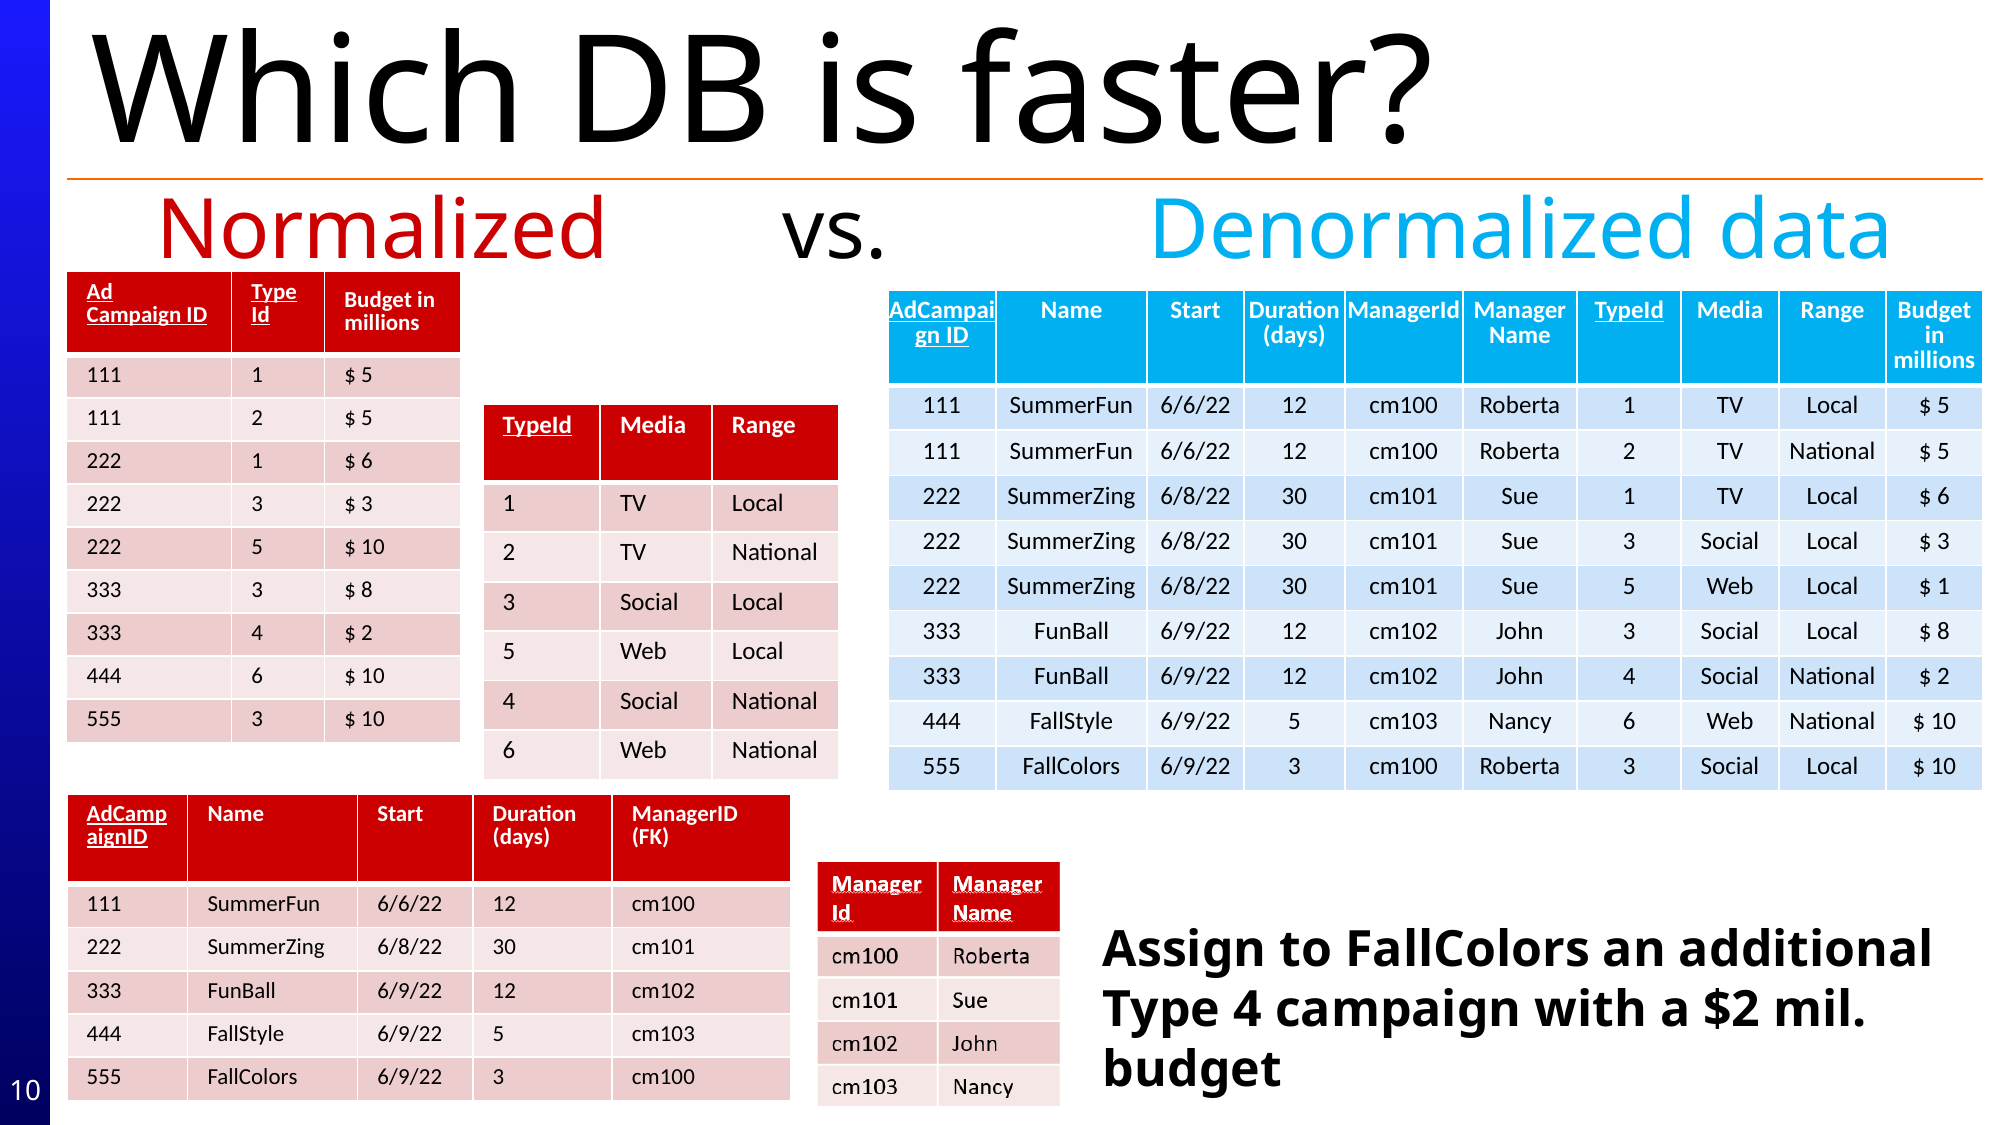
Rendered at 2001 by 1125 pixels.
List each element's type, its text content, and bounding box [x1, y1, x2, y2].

table_cell 222 [889, 476, 995, 520]
table_cell 3 [484, 583, 599, 630]
table_cell SummerZing [997, 476, 1146, 520]
table_cell 3 [232, 485, 324, 526]
table_cell 333 [889, 657, 995, 700]
table_cell Local [1780, 388, 1885, 429]
table_cell $ 10 [325, 528, 460, 569]
table_header Type Id [232, 272, 324, 352]
table_cell 5 [232, 528, 324, 569]
table_cell 6/9/22 [358, 1015, 472, 1056]
table_cell 555 [889, 747, 995, 790]
table_cell cm100 [1346, 431, 1462, 475]
table_header Duration (days) [474, 795, 611, 881]
table_cell 333 [67, 571, 231, 612]
table_header Start [358, 795, 472, 881]
table_cell Web [601, 731, 711, 779]
table_cell TV [1682, 431, 1778, 475]
table_cell $ 8 [325, 571, 460, 612]
table_cell 111 [889, 388, 995, 429]
table_cell National [1780, 657, 1885, 700]
table_cell 3 [1245, 747, 1344, 790]
table_cell 4 [1578, 657, 1680, 700]
table_cell 333 [889, 611, 995, 655]
table_cell $ 10 [1887, 747, 1982, 790]
table_cell cm100 [613, 887, 790, 927]
table_cell TV [1682, 476, 1778, 520]
table_cell National [713, 731, 838, 779]
table_cell 6/9/22 [358, 972, 472, 1013]
table_header TypeId [1578, 291, 1680, 383]
table_cell SummerFun [997, 431, 1146, 475]
table_cell SummerFun [997, 388, 1146, 429]
table_cell 222 [889, 566, 995, 610]
table_cell 222 [67, 528, 231, 569]
table_cell 3 [232, 571, 324, 612]
table_header Budget in millions [1887, 291, 1982, 383]
table_cell 30 [474, 928, 611, 970]
table_cell 1 [1578, 476, 1680, 520]
table_cell cm102 [1346, 657, 1462, 700]
table_cell SummerZing [188, 928, 357, 970]
table_cell 12 [474, 972, 611, 1013]
title Which DB is faster? [75, 29, 1993, 136]
table_cell Sue [1464, 566, 1576, 610]
table_cell 12 [1245, 431, 1344, 475]
table_cell 12 [474, 887, 611, 927]
table_cell $ 5 [1887, 431, 1982, 475]
table_cell Local [713, 632, 838, 680]
slide_number 10 [0, 1061, 50, 1122]
table_cell Local [1780, 566, 1885, 610]
table_cell Social [601, 681, 711, 729]
text_box Normalized vs. Denormalized data [66, 178, 1984, 272]
table_cell 444 [889, 702, 995, 745]
table_cell 555 [68, 1058, 187, 1100]
table_cell FunBall [188, 972, 357, 1013]
table_header Range [1780, 291, 1885, 383]
table_cell Local [1780, 611, 1885, 655]
table_cell $ 6 [325, 442, 460, 483]
table_cell 6/9/22 [1148, 657, 1243, 700]
table_cell 111 [67, 399, 231, 440]
table_cell 6 [484, 731, 599, 779]
table_cell 6/8/22 [1148, 566, 1243, 610]
table_header AdCampaignID [68, 795, 187, 881]
table_cell 3 [1578, 747, 1680, 790]
table_cell 6/8/22 [1148, 476, 1243, 520]
table_header TypeId [484, 405, 599, 480]
table_cell 6/6/22 [358, 887, 472, 927]
table_header AdCampaign ID [889, 291, 995, 383]
table_cell Social [1682, 747, 1778, 790]
table_cell $ 8 [1887, 611, 1982, 655]
table_header Name [997, 291, 1146, 383]
table_cell 5 [1578, 566, 1680, 610]
table_cell 333 [68, 972, 187, 1013]
table_cell cm100 [613, 1058, 790, 1100]
table_cell 1 [1578, 388, 1680, 429]
table_cell 5 [474, 1015, 611, 1056]
table_cell 30 [1245, 476, 1344, 520]
table_cell $ 2 [325, 614, 460, 655]
table_cell 3 [1578, 611, 1680, 655]
table_cell 6 [232, 657, 324, 698]
table_header Media [601, 405, 711, 480]
table_cell 6/8/22 [1148, 521, 1243, 565]
table_cell Web [601, 632, 711, 680]
table_cell National [713, 681, 838, 729]
table_cell Social [1682, 611, 1778, 655]
table_cell cm101 [1346, 521, 1462, 565]
table_cell SummerZing [997, 521, 1146, 565]
table_cell Local [713, 485, 838, 531]
table_cell Local [1780, 747, 1885, 790]
table_cell Roberta [1464, 747, 1576, 790]
table_cell FallColors [188, 1058, 357, 1100]
table_header Ad Campaign ID [67, 272, 231, 352]
table_cell cm101 [1346, 566, 1462, 610]
table_cell $ 3 [325, 485, 460, 526]
table_cell John [1464, 657, 1576, 700]
table_cell 444 [67, 657, 231, 698]
table_cell cm100 [1346, 747, 1462, 790]
table_cell SummerFun [188, 887, 357, 927]
table_header Duration (days) [1245, 291, 1344, 383]
table_cell Local [713, 583, 838, 630]
table_cell TV [601, 533, 711, 581]
table_cell 6/9/22 [1148, 611, 1243, 655]
table_cell 222 [67, 485, 231, 526]
table_cell $ 5 [325, 399, 460, 440]
table_cell 2 [232, 399, 324, 440]
table_cell Sue [1464, 476, 1576, 520]
table_cell Web [1682, 702, 1778, 745]
table_header ManagerID (FK) [613, 795, 790, 881]
table_cell 6/9/22 [1148, 747, 1243, 790]
table_cell Social [1682, 657, 1778, 700]
table_cell $ 3 [1887, 521, 1982, 565]
table_cell Local [1780, 521, 1885, 565]
table_cell SummerZing [997, 566, 1146, 610]
table_cell TV [601, 485, 711, 531]
table_cell $ 6 [1887, 476, 1982, 520]
table_cell 444 [68, 1015, 187, 1056]
table_cell $ 5 [325, 358, 460, 397]
table_cell 3 [474, 1058, 611, 1100]
table_cell 1 [232, 358, 324, 397]
table_cell FallColors [997, 747, 1146, 790]
table_header Range [713, 405, 838, 480]
table_cell 4 [484, 681, 599, 729]
table_cell Nancy [1464, 702, 1576, 745]
table_header Manager Name [1464, 291, 1576, 383]
table_cell 30 [1245, 521, 1344, 565]
table_cell TV [1682, 388, 1778, 429]
table_cell $ 10 [1887, 702, 1982, 745]
table_cell National [713, 533, 838, 581]
table_cell 5 [1245, 702, 1344, 745]
table_cell 222 [67, 442, 231, 483]
table_cell $ 2 [1887, 657, 1982, 700]
table_cell FallStyle [997, 702, 1146, 745]
table_cell Roberta [1464, 431, 1576, 475]
table_cell cm103 [1346, 702, 1462, 745]
table_cell 3 [1578, 521, 1680, 565]
table_cell Web [1682, 566, 1778, 610]
table_cell 2 [1578, 431, 1680, 475]
table_cell cm103 [613, 1015, 790, 1056]
table_cell 2 [484, 533, 599, 581]
table_header Media [1682, 291, 1778, 383]
table_cell FunBall [997, 611, 1146, 655]
table_cell 222 [68, 928, 187, 970]
table_cell Social [601, 583, 711, 630]
table_cell 6/8/22 [358, 928, 472, 970]
table_cell John [1464, 611, 1576, 655]
table_cell $ 10 [325, 657, 460, 698]
table_cell $ 10 [325, 700, 460, 742]
table_cell Local [1780, 476, 1885, 520]
table_header Name [188, 795, 357, 881]
picture [817, 862, 1062, 1107]
table_cell cm102 [1346, 611, 1462, 655]
table_header Start [1148, 291, 1243, 383]
table_cell 4 [232, 614, 324, 655]
table_cell cm102 [613, 972, 790, 1013]
table_cell Social [1682, 521, 1778, 565]
table_cell 3 [232, 700, 324, 742]
table_cell 111 [68, 887, 187, 927]
table_cell 5 [484, 632, 599, 680]
table_cell 12 [1245, 611, 1344, 655]
table_cell 6/9/22 [358, 1058, 472, 1100]
table_cell 1 [484, 485, 599, 531]
table_cell Roberta [1464, 388, 1576, 429]
table_cell $ 1 [1887, 566, 1982, 610]
table_cell 333 [67, 614, 231, 655]
table_cell 30 [1245, 566, 1344, 610]
table_cell FunBall [997, 657, 1146, 700]
table_cell 111 [67, 358, 231, 397]
table_cell 1 [232, 442, 324, 483]
table_cell Sue [1464, 521, 1576, 565]
text_box Assign to FallColors an additional Type 4 campaign with a $2 mil. budget [1088, 909, 1954, 1104]
table_cell cm101 [1346, 476, 1462, 520]
table_cell 6/9/22 [1148, 702, 1243, 745]
table_cell 222 [889, 521, 995, 565]
table_cell National [1780, 431, 1885, 475]
table_cell 6/6/22 [1148, 388, 1243, 429]
table_cell 6 [1578, 702, 1680, 745]
table_cell cm100 [1346, 388, 1462, 429]
table_header Budget in millions [325, 272, 460, 352]
table_cell 12 [1245, 657, 1344, 700]
table_cell FallStyle [188, 1015, 357, 1056]
table_cell $ 5 [1887, 388, 1982, 429]
table_cell 555 [67, 700, 231, 742]
table_cell National [1780, 702, 1885, 745]
table_header ManagerId [1346, 291, 1462, 383]
table_cell 6/6/22 [1148, 431, 1243, 475]
table_cell 12 [1245, 388, 1344, 429]
table_cell 111 [889, 431, 995, 475]
table_cell cm101 [613, 928, 790, 970]
